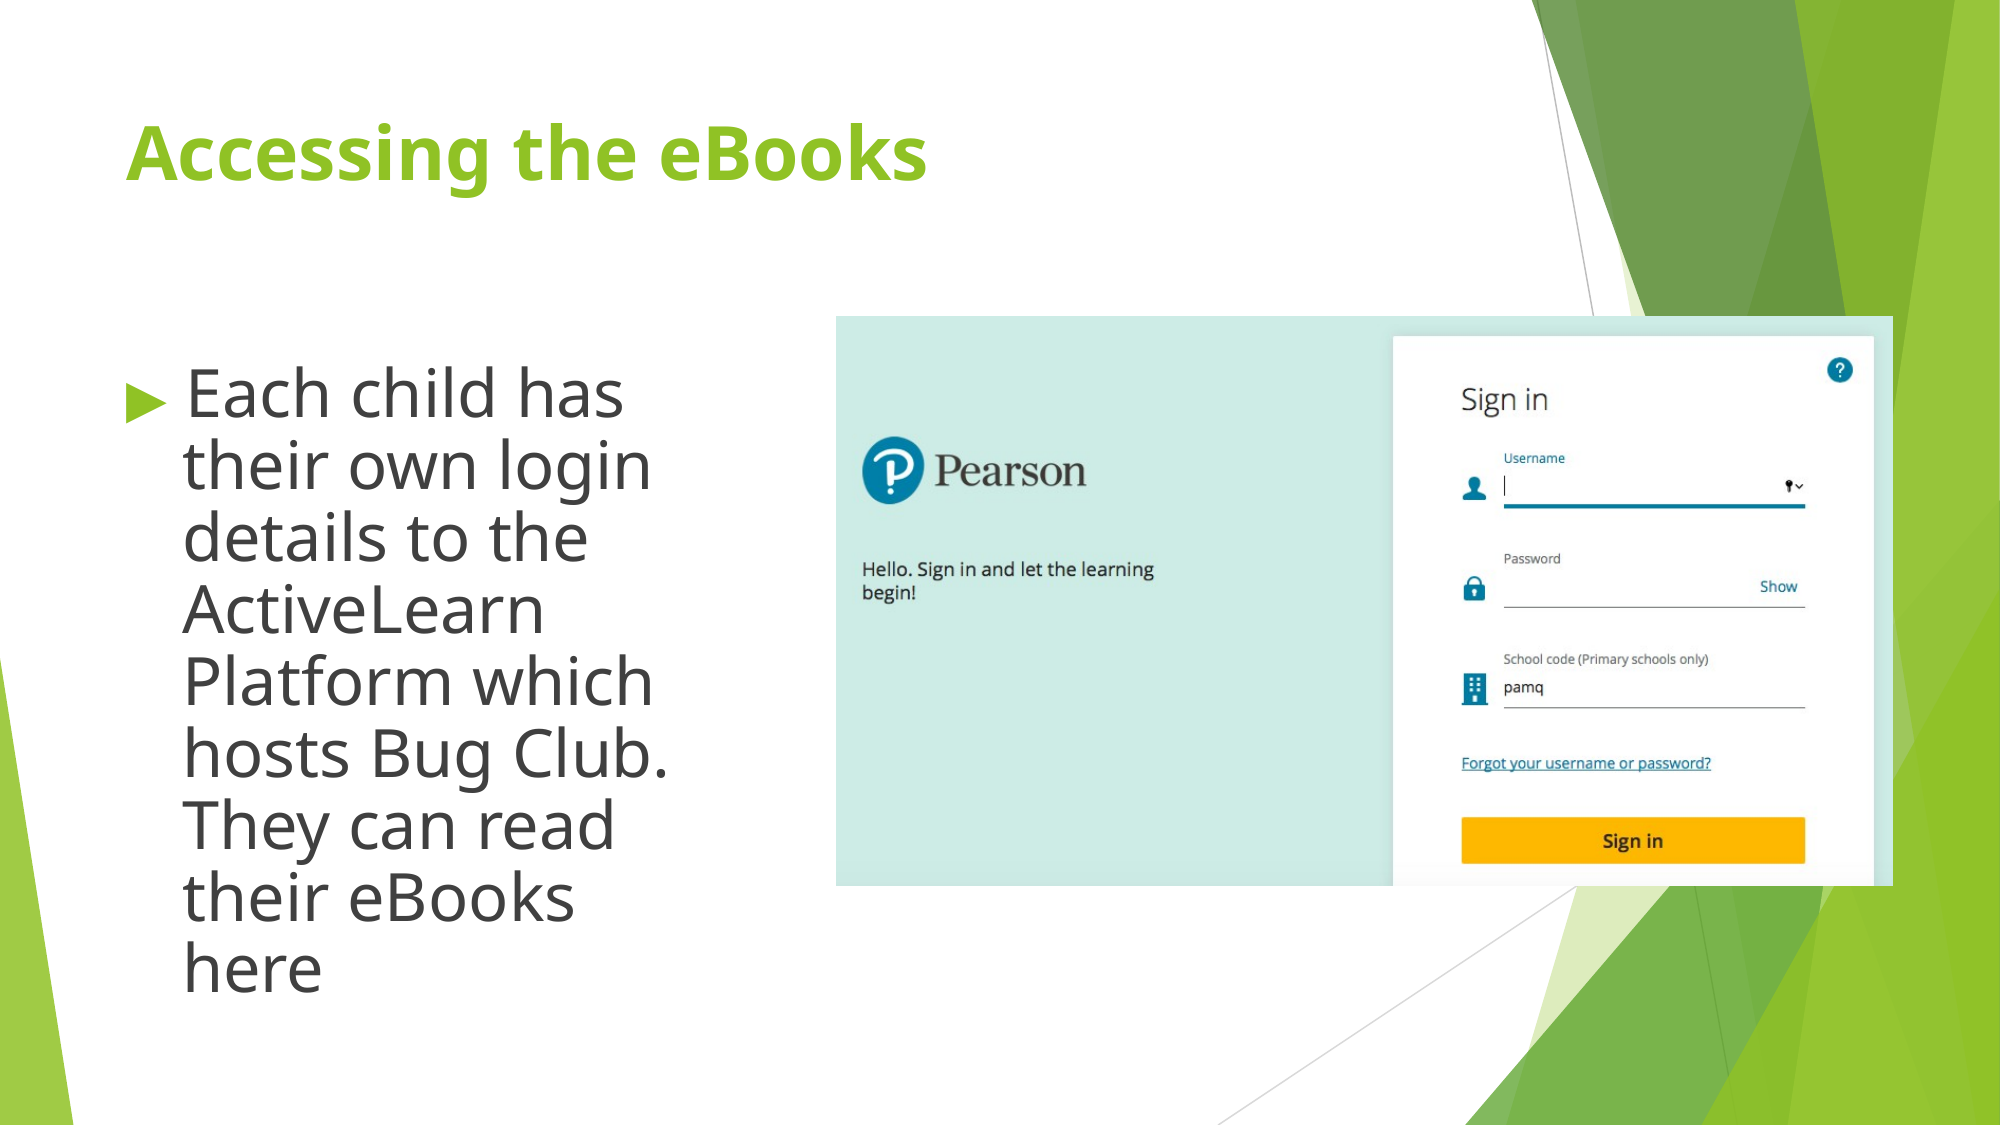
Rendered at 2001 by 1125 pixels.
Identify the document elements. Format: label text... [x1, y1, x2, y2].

title Accessing the eBooks [124, 103, 1227, 294]
text_box ▶ Each child has their own login details to the ActiveLearn Platform which hosts Bug Club. They can read their eBooks here [124, 349, 711, 1008]
picture [836, 316, 1893, 886]
